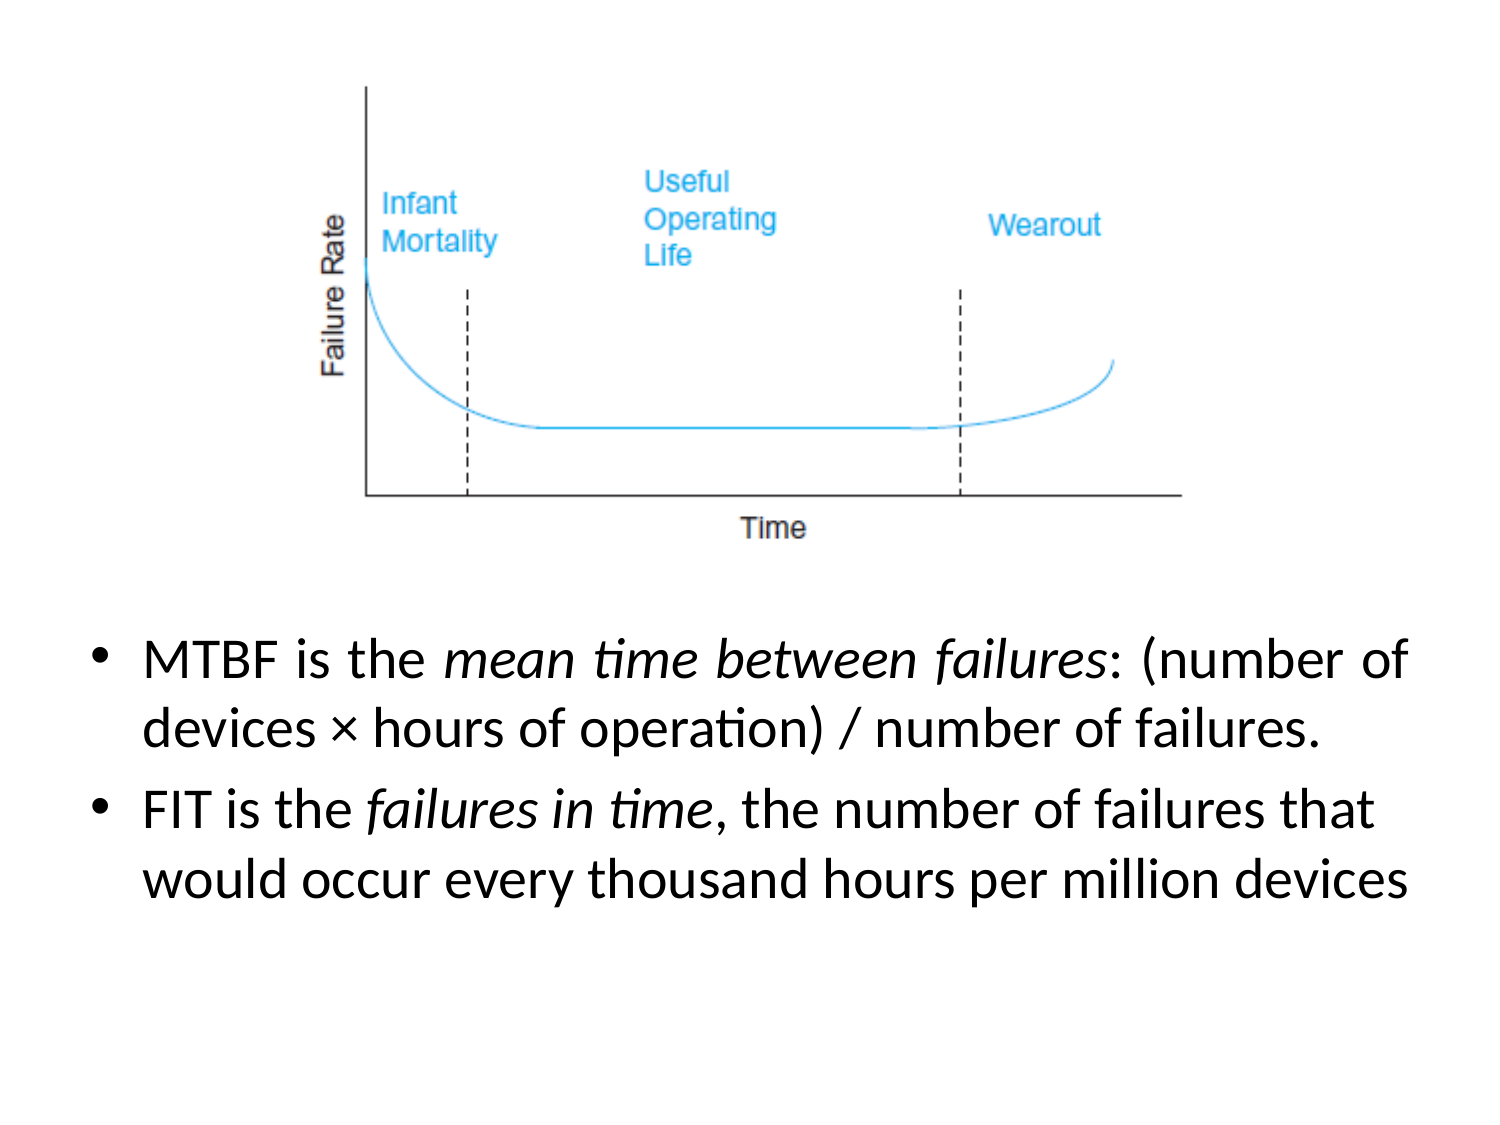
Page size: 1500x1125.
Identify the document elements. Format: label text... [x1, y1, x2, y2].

picture [299, 49, 1251, 555]
list MTBF is the mean time between failures: (number of devices × hours of operation) / number of failures. FIT is the failures in time, the number of failures that would occur every thousand hours per million devices [75, 612, 1425, 1005]
